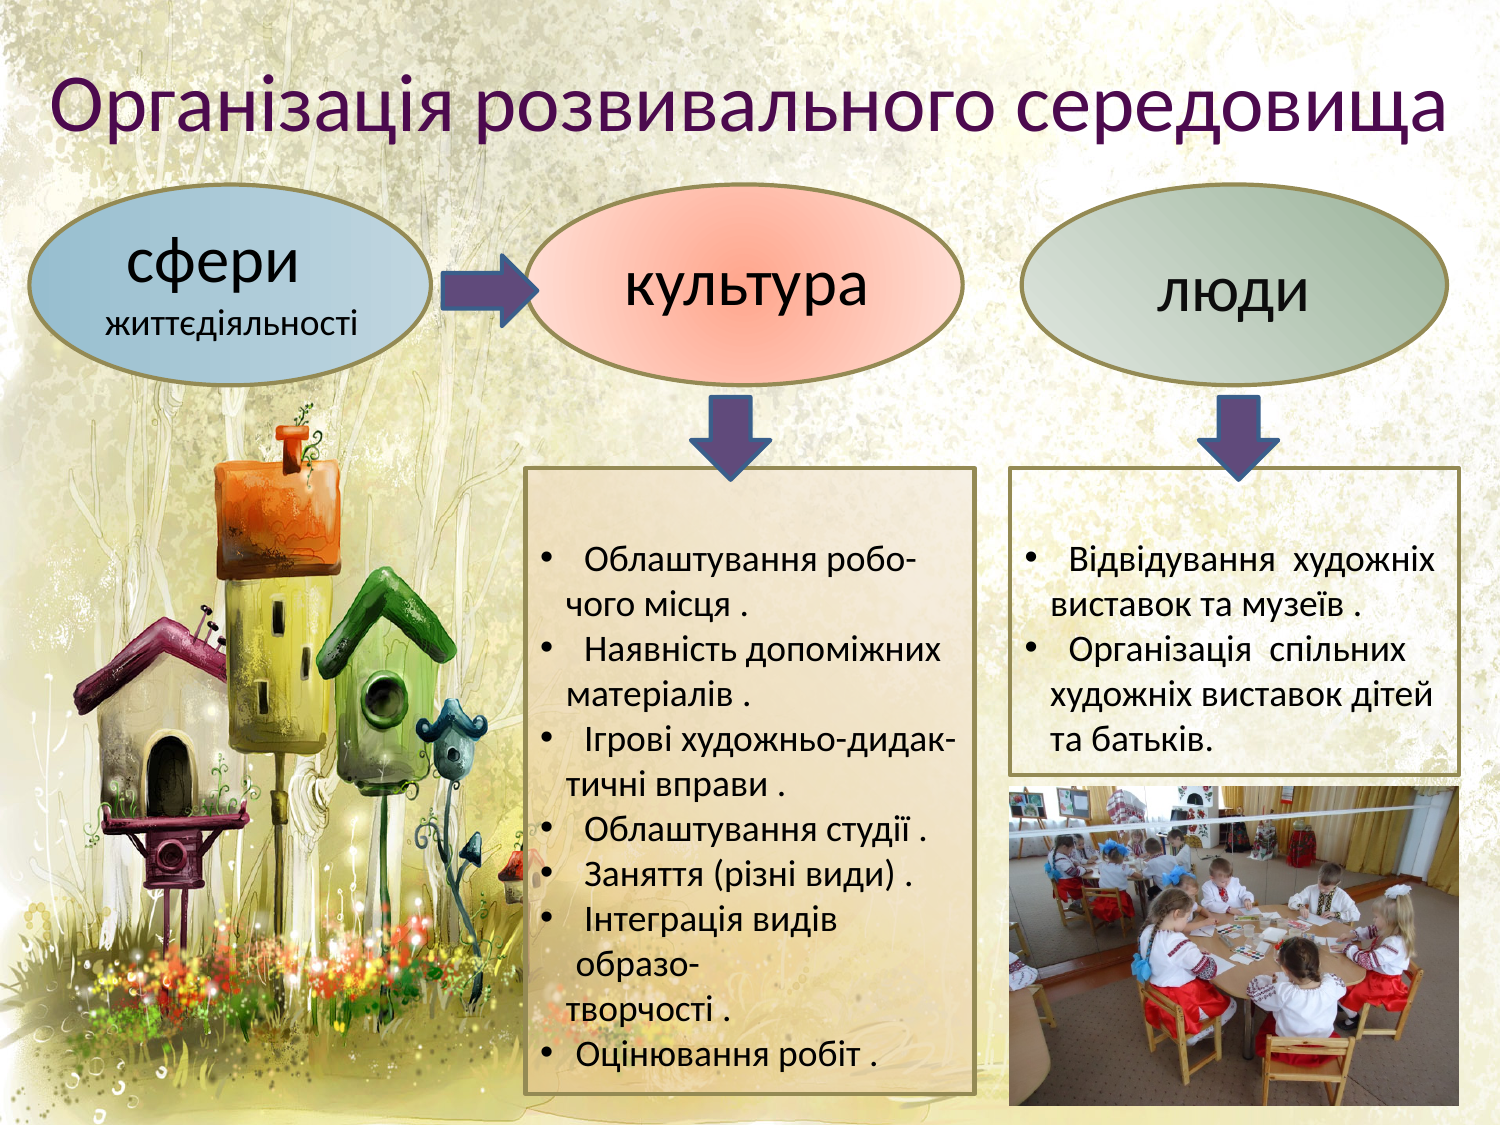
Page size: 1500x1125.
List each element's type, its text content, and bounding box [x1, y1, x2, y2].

text_box Відвідування художніх виставок та музеїв . Організація спільних художніх виставок дітей та батьків. [1009, 527, 1459, 767]
text_box [1196, 394, 1281, 482]
text_box сфери [112, 207, 372, 290]
text_box Облаштування робо- чого місця . Наявність допоміжних матеріалів . Ігрові художньо-дидак- тичні вправи . Облаштування студії . Заняття (різні види) . Інтеграція видів образо- творчості . Оцінювання робіт . [525, 527, 975, 1082]
title Організація розвивального середовища [0, 0, 1500, 197]
text_box [440, 253, 540, 329]
text_box культура [609, 231, 885, 327]
text_box люди [1019, 182, 1450, 388]
picture [0, 197, 1500, 1125]
text_box [27, 182, 434, 388]
text_box життєдіяльності [90, 290, 374, 351]
text_box [524, 182, 965, 388]
text_box [688, 394, 773, 482]
text_box [523, 466, 977, 1096]
text_box [1008, 466, 1461, 777]
